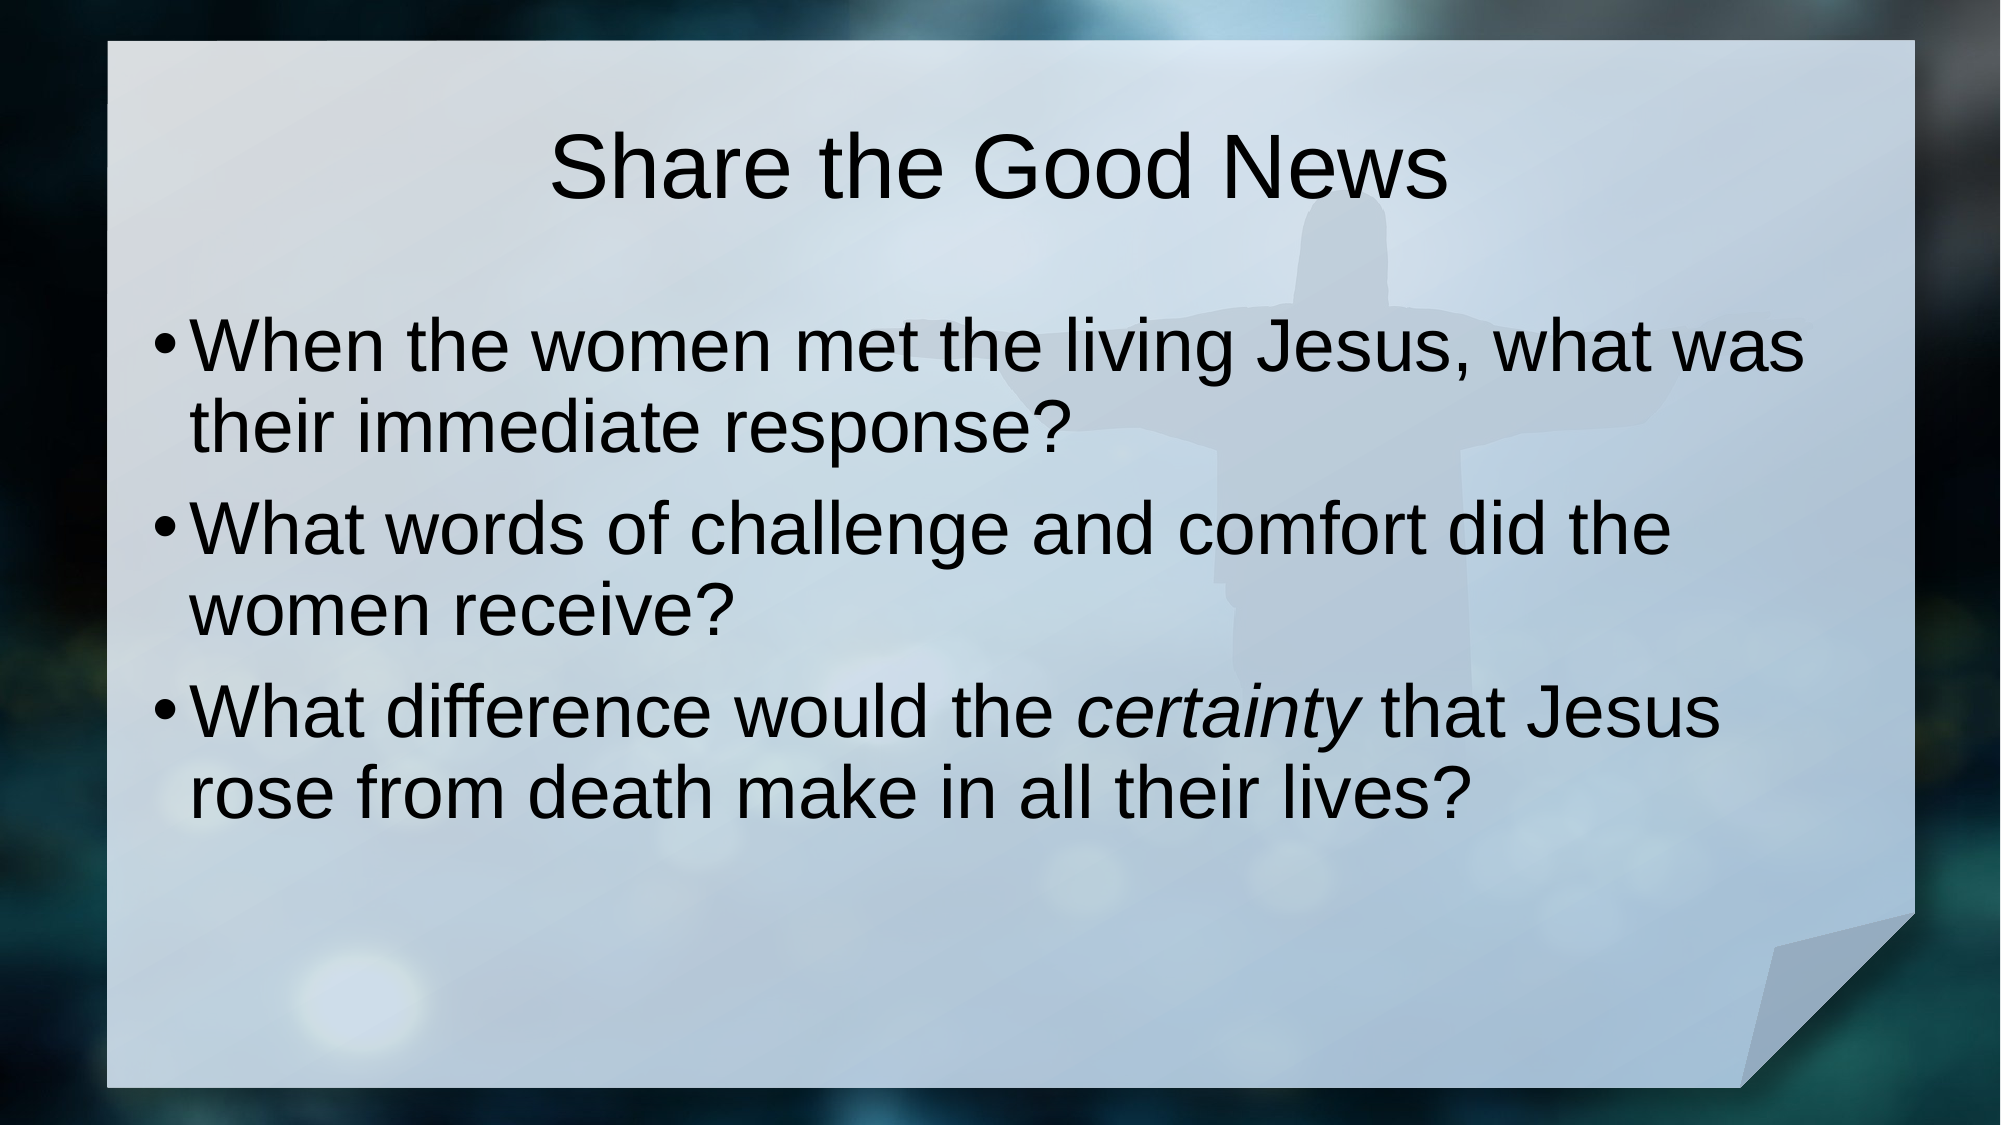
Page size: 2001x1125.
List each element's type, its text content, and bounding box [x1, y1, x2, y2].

picture [0, 0, 2001, 1125]
list When the women met the living Jesus, what was their immediate response? What words of challenge and comfort did the women receive? What difference would the certainty that Jesus rose from death make in all their lives? [137, 299, 1863, 1014]
title Share the Good News [137, 59, 1863, 278]
